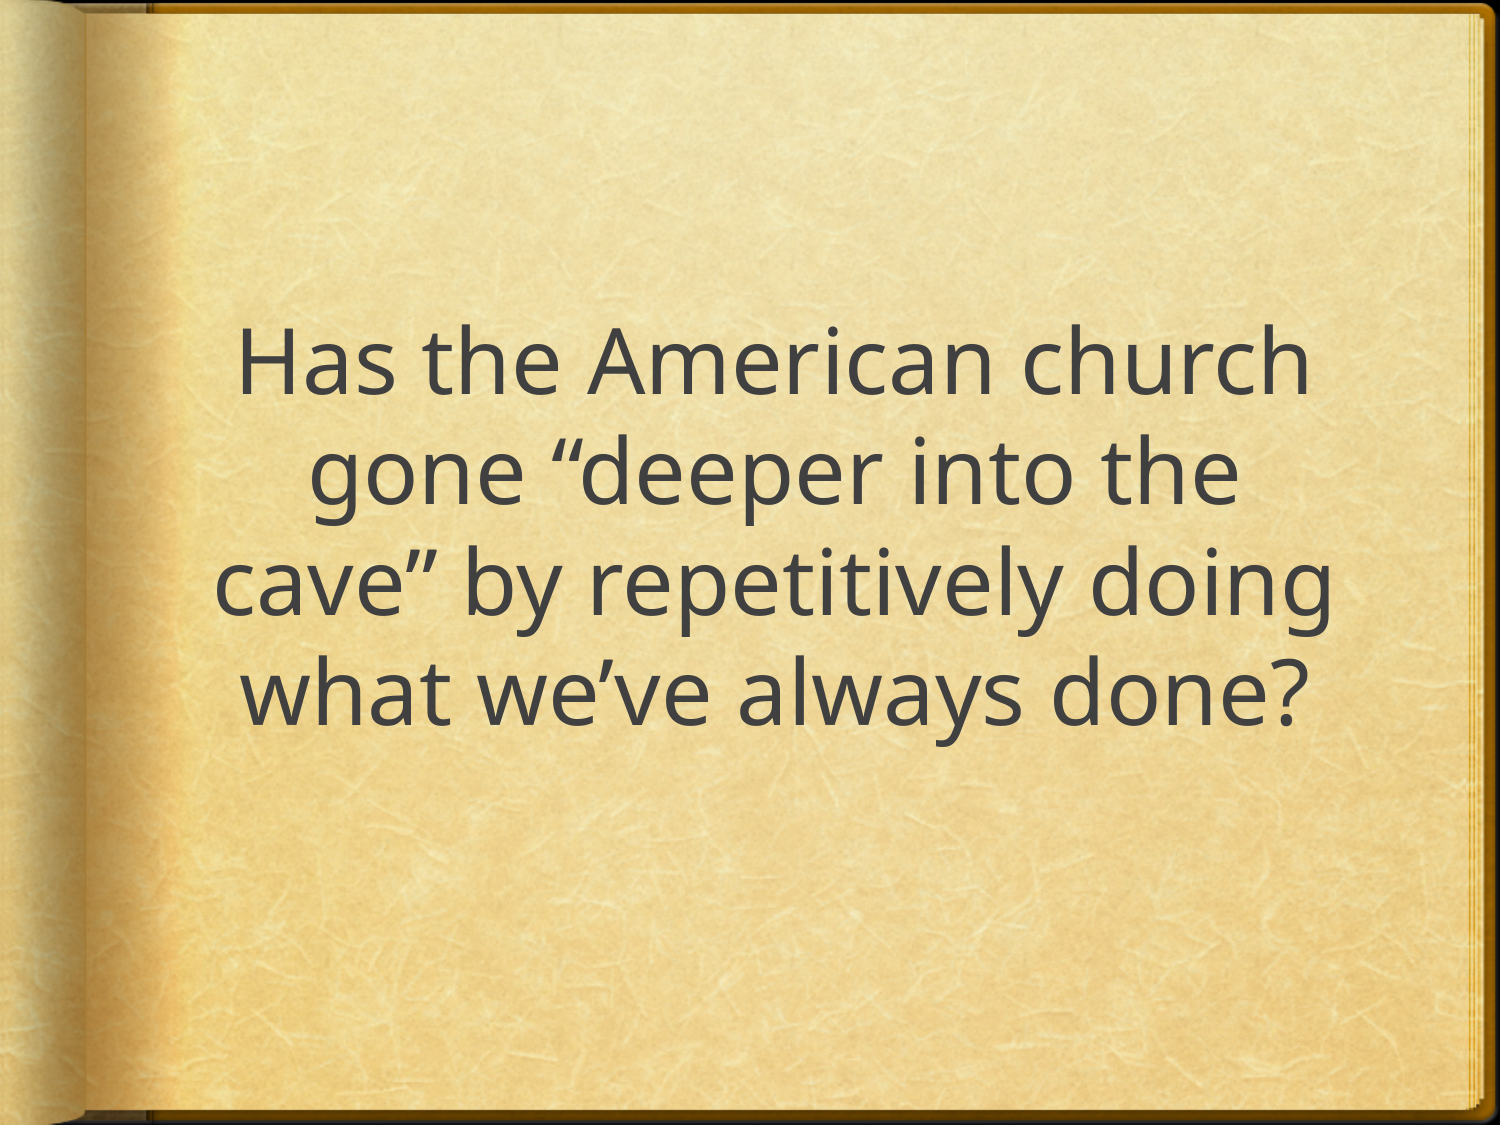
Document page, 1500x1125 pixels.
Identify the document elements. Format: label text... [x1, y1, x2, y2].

picture [0, 0, 1500, 1125]
list Has the American church gone “deeper into the cave” by repetitively doing what we’ve always done? [178, 295, 1372, 1005]
